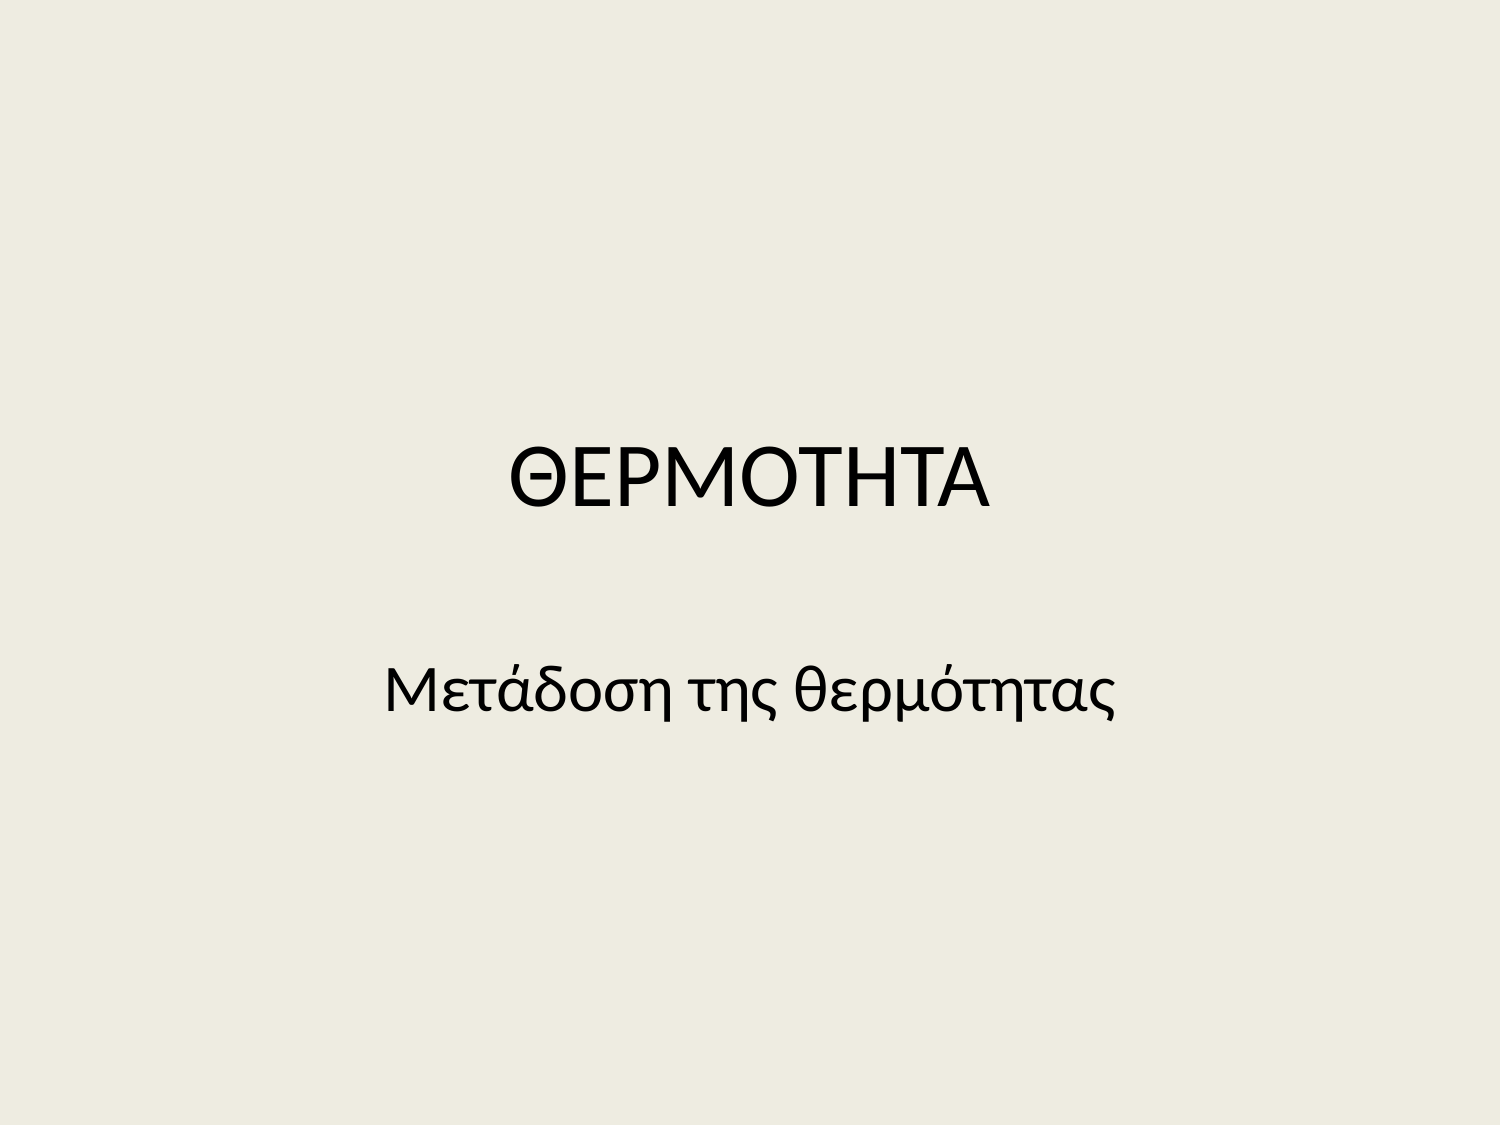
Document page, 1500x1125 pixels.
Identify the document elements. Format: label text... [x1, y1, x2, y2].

subtitle Μετάδοση της θερμότητας [225, 637, 1275, 925]
title ΘΕΡΜΟΤΗΤΑ [112, 349, 1388, 591]
